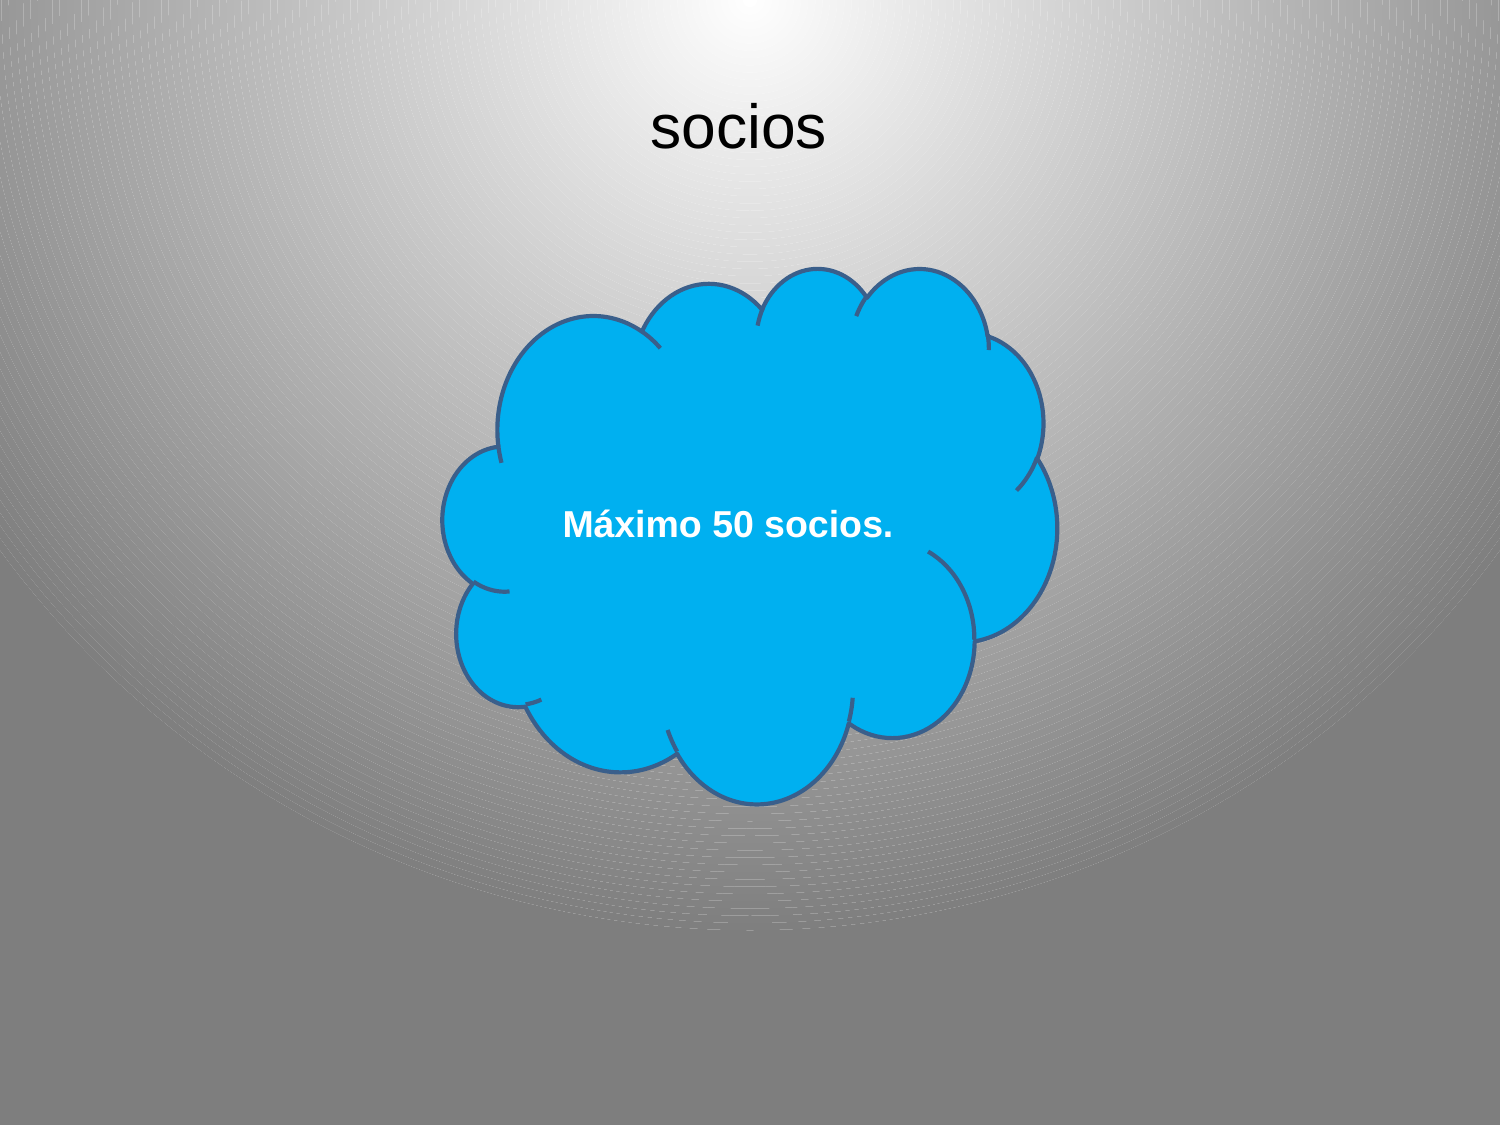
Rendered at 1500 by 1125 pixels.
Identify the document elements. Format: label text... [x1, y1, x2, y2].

text_box Máximo 50 socios. [440, 266, 1060, 807]
title socios [501, 78, 976, 169]
